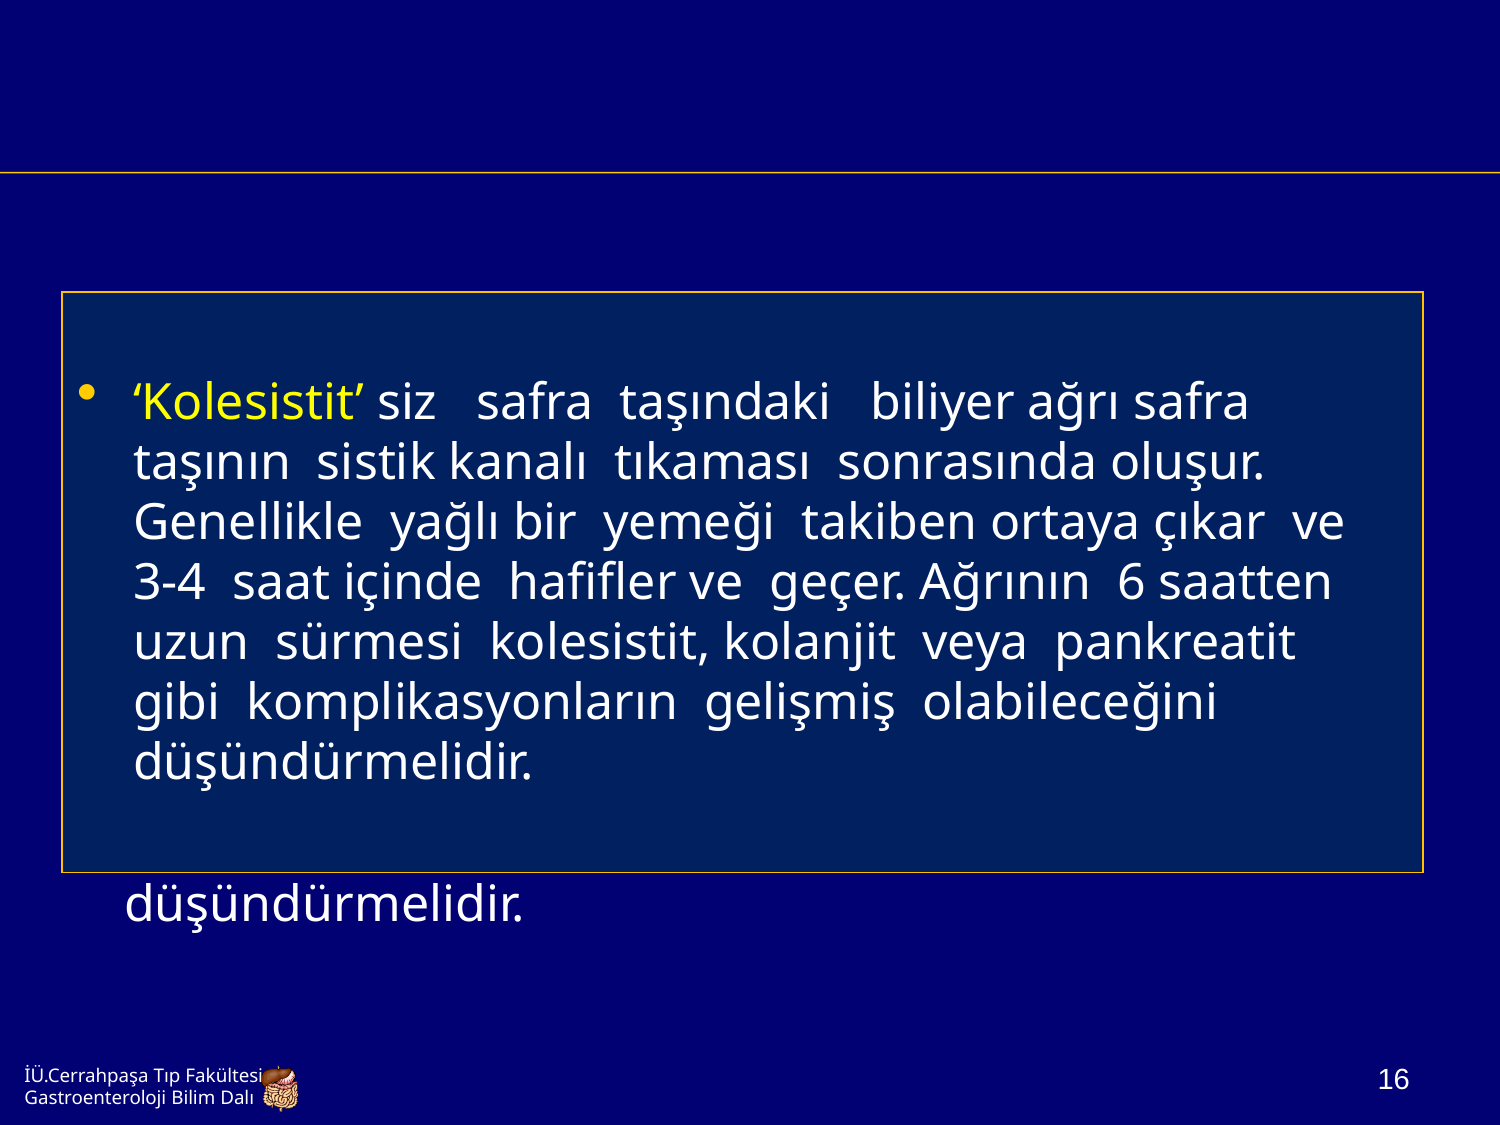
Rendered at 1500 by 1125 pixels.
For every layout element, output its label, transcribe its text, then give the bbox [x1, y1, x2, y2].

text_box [9, 1056, 448, 1117]
slide_number 16 [1074, 1024, 1426, 1103]
text_box ‘Kolesistit’ siz safra taşındaki biliyer ağrı safra taşının sistik kanalı tıkaması sonrasında oluşur. Genellikle yağlı bir yemeği takiben ortaya çıkar ve 3-4 saat içinde hafifler ve geçer. Ağrının 6 saatten uzun sürmesi kolesistit, kolanjit veya pankreatit gibi komplikasyonların gelişmiş olabileceğini düşündürmelidir. [61, 291, 1423, 873]
list Lökositoz, karaciğer ve pankreas enzimlerinde orta dereceli artışlar (AST, ALT<500) ve hafif ikter saptanabilir. Sarılıkla beraber serum alkali fosfataz ve GGT seviyelerinin aşırı yükselmesi birlikte bir koledeok taşının ve/veya kolanjitin varlığını, 500 U üzerindeki yüksek amilaz değerleri ise biliyer sistem taş hastalığına bağlı bir pankreatitin gelişmiş olabileceğini düşündürmelidir. [52, 304, 1439, 1048]
